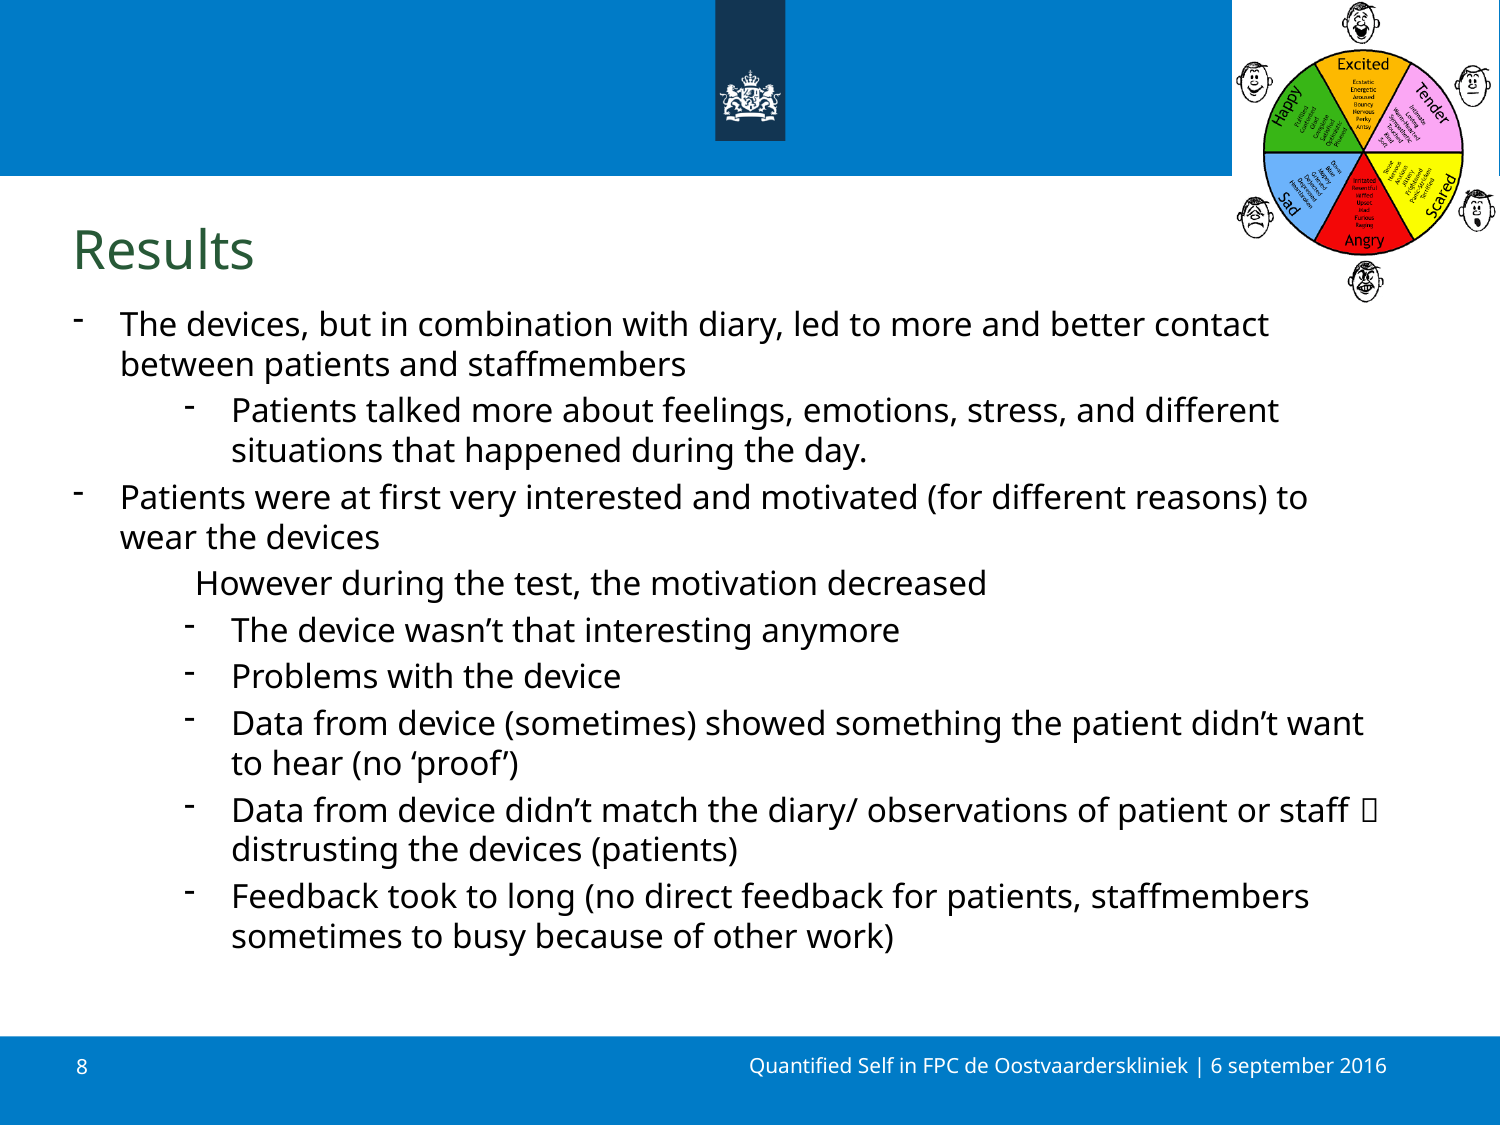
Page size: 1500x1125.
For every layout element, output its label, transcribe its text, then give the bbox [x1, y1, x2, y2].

picture [0, 0, 1500, 305]
list The devices, but in combination with diary, led to more and better contact between patients and staffmembers Patients talked more about feelings, emotions, stress, and different situations that happened during the day. Patients were at first very interested and motivated (for different reasons) to wear the devices However during the test, the motivation decreased The device wasn’t that interesting anymore Problems with the device Data from device (sometimes) showed something the patient didn’t want to hear (no ‘proof’) Data from device didn’t match the diary/ observations of patient or staff  distrusting the devices (patients) Feedback took to long (no direct feedback for patients, staffmembers sometimes to busy because of other work) [57, 295, 1408, 1020]
slide_number 8 [61, 1046, 179, 1106]
title Results [57, 207, 1227, 295]
